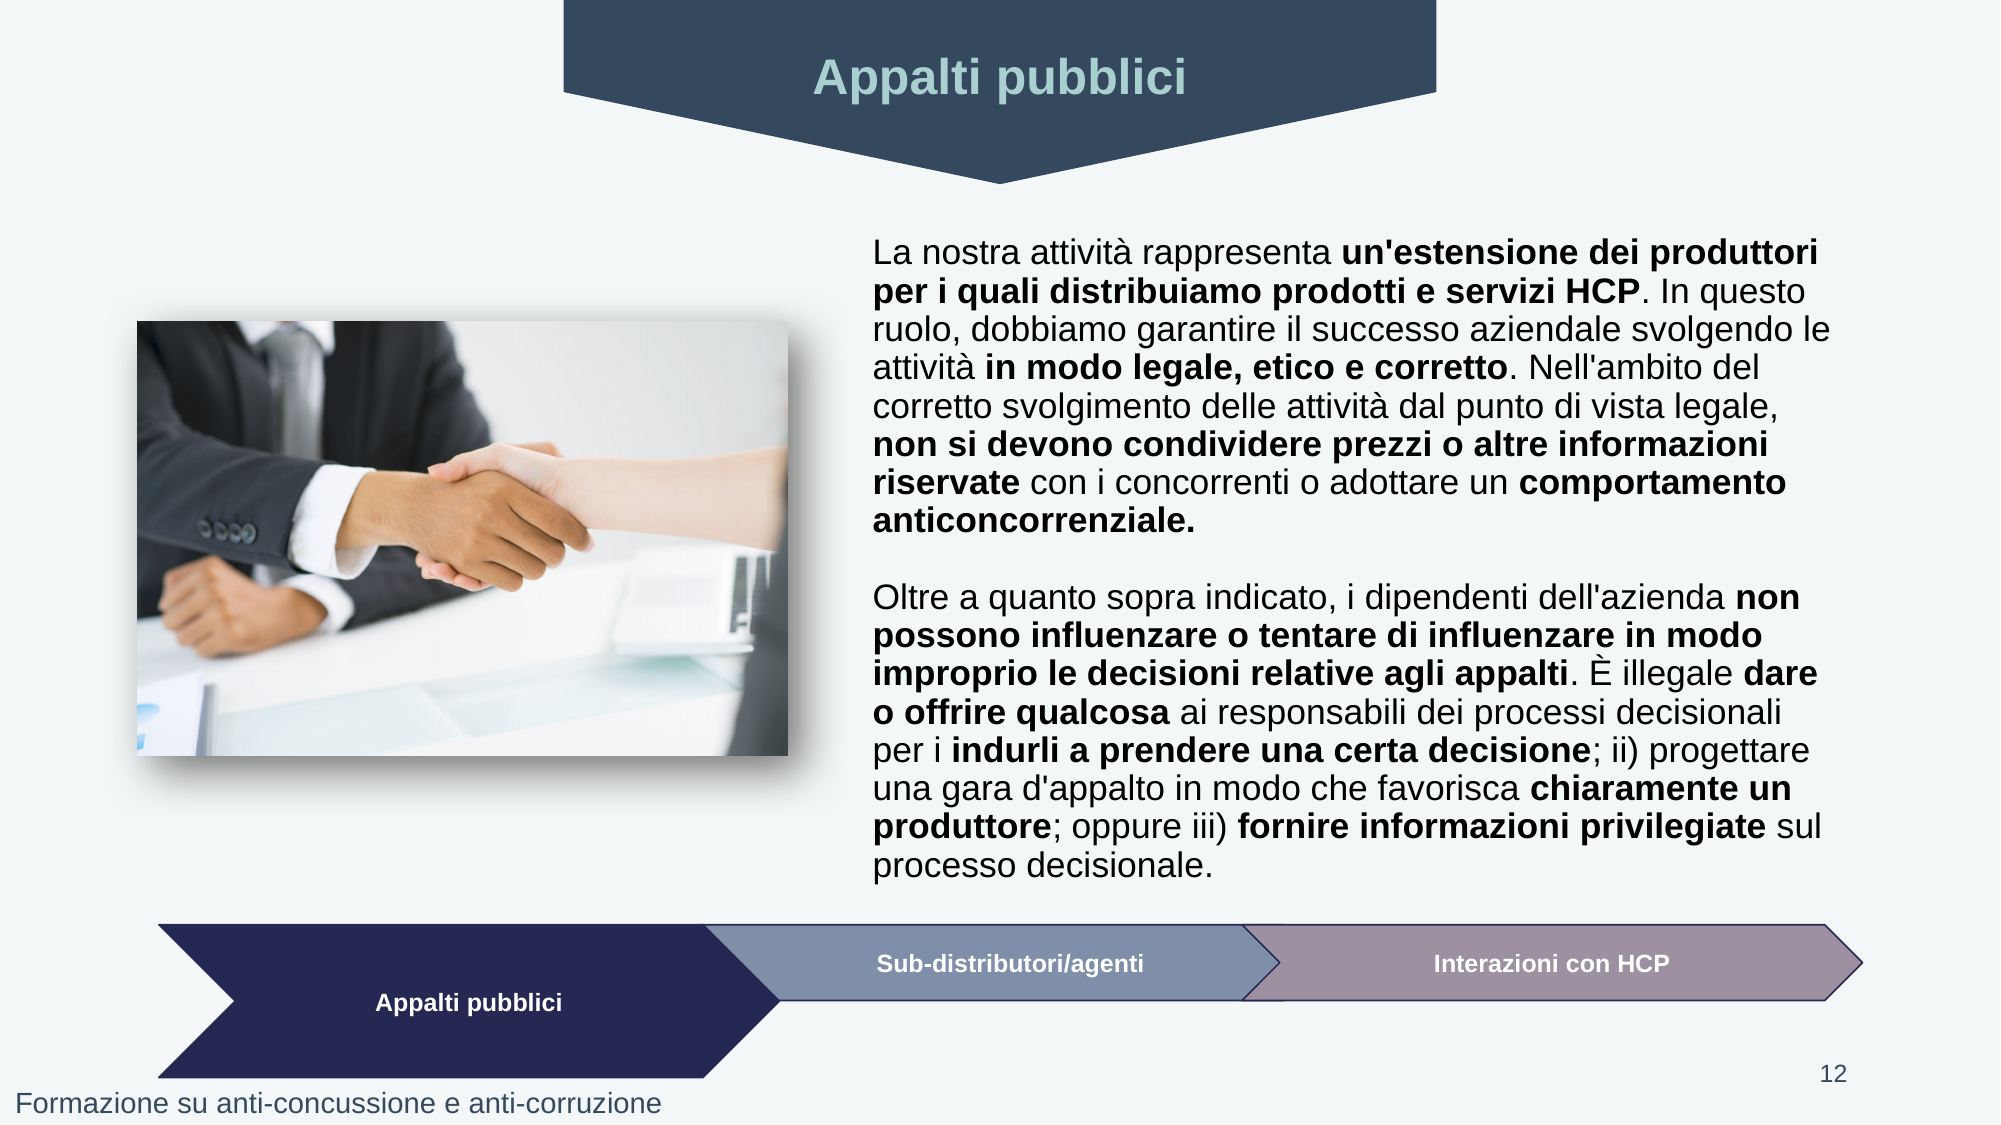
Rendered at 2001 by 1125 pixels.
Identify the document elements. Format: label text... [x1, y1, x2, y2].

picture [137, 321, 788, 756]
text_box Sub-distributori/agenti [704, 924, 1279, 1001]
text_box Appalti pubblici [446, 36, 1554, 113]
slide_number 12 [1412, 1042, 1863, 1103]
text_box Appalti pubblici [158, 924, 780, 1078]
text_box Interazioni con HCP [1241, 924, 1863, 1001]
text_box La nostra attività rappresenta un'estensione dei produttori per i quali distribuiamo prodotti e servizi HCP. In questo ruolo, dobbiamo garantire il successo aziendale svolgendo le attività in modo legale, etico e corretto. Nell'ambito del corretto svolgimento delle attività dal punto di vista legale, non si devono condividere prezzi o altre informazioni riservate con i concorrenti o adottare un comportamento anticoncorrenziale. Oltre a quanto sopra indicato, i dipendenti dell'azienda non possono influenzare o tentare di influenzare in modo improprio le decisioni relative agli appalti. È illegale dare o offrire qualcosa ai responsabili dei processi decisionali per i indurli a prendere una certa decisione; ii) progettare una gara d'appalto in modo che favorisca chiaramente un produttore; oppure iii) fornire informazioni privilegiate sul processo decisionale. [851, 514, 1863, 644]
